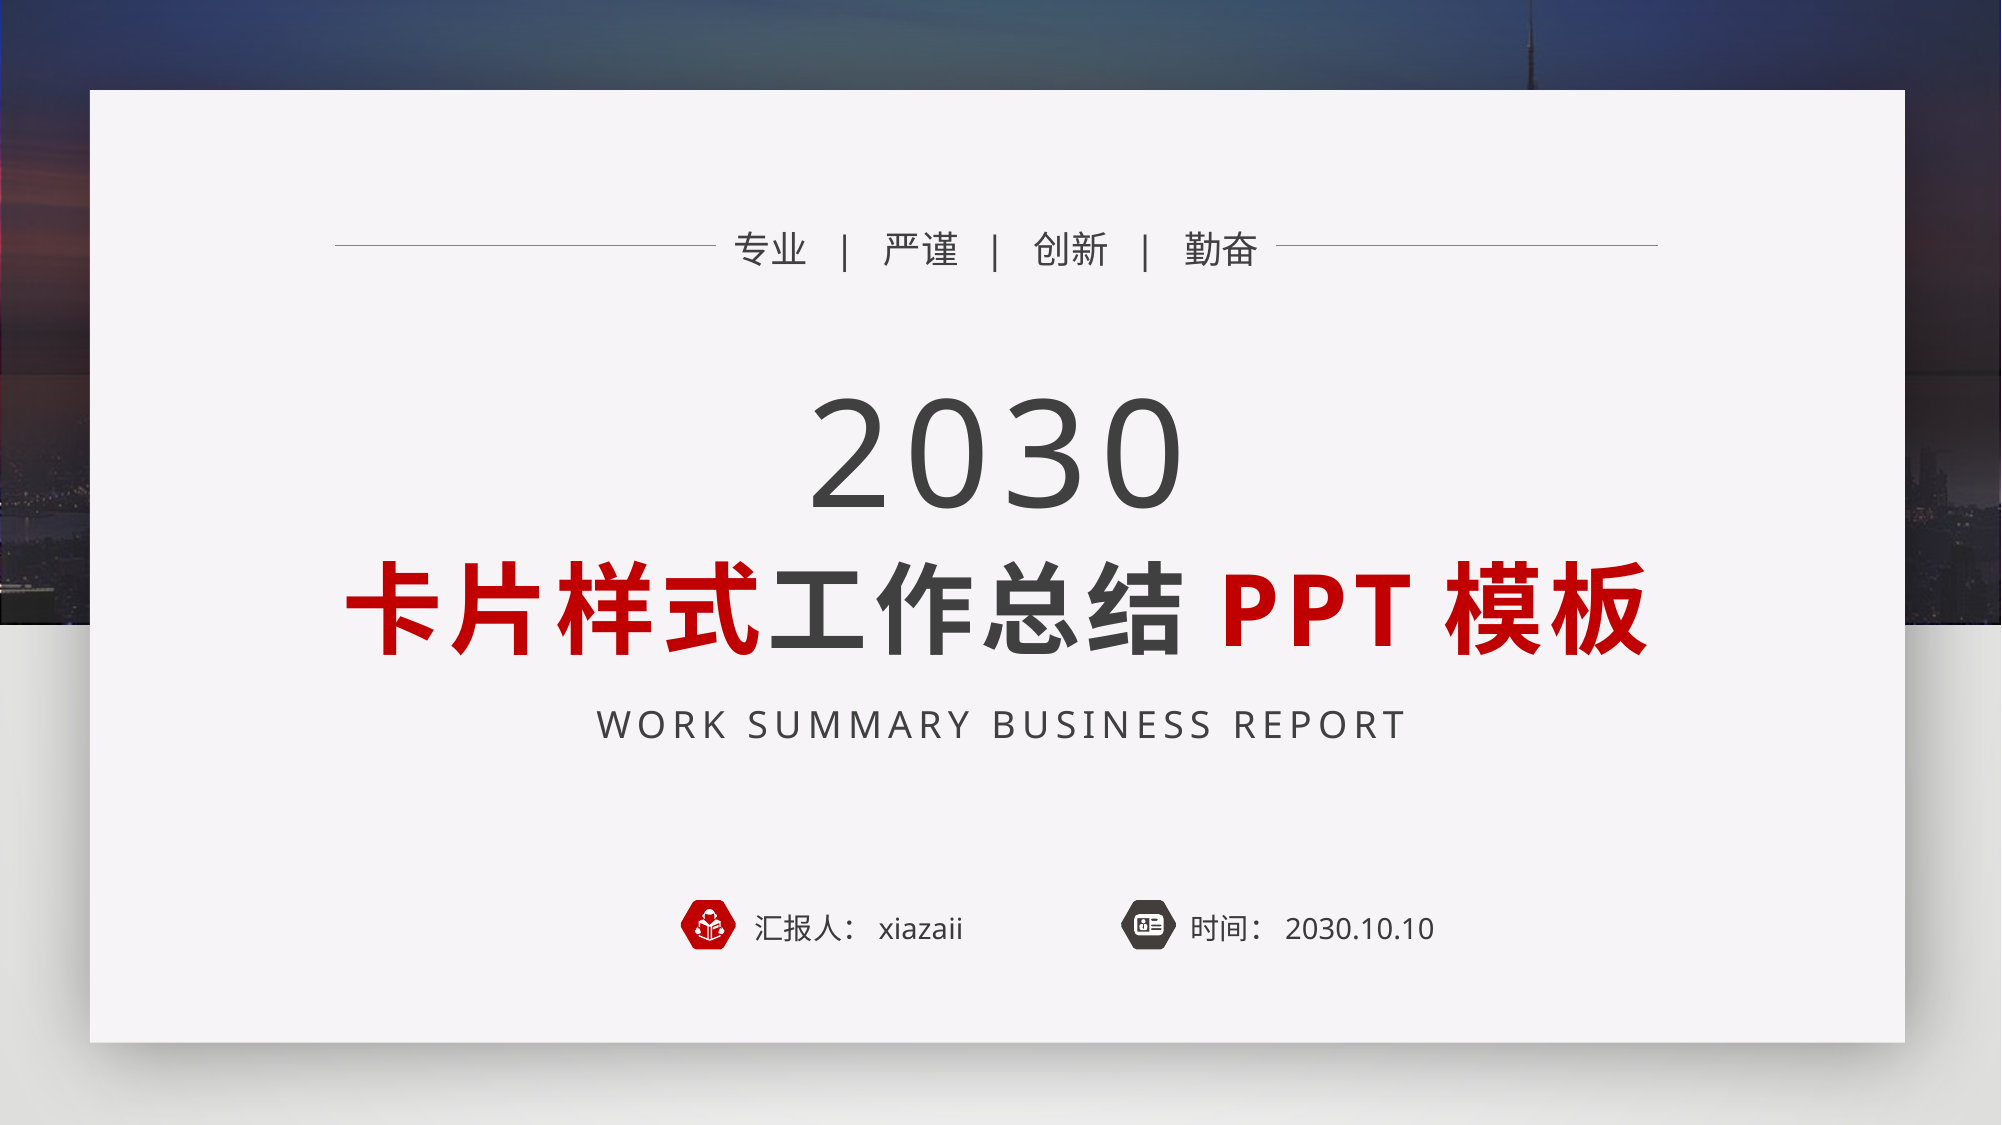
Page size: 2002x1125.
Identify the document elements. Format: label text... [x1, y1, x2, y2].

text_box 卡片样式工作总结PPT模板 [328, 538, 1665, 674]
text_box 2030 [791, 349, 1202, 545]
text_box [1120, 899, 1497, 954]
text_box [334, 218, 1658, 280]
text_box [679, 899, 1015, 954]
picture [0, 0, 2002, 1125]
text_box WORK SUMMARY BUSINESS REPORT [581, 694, 1420, 754]
